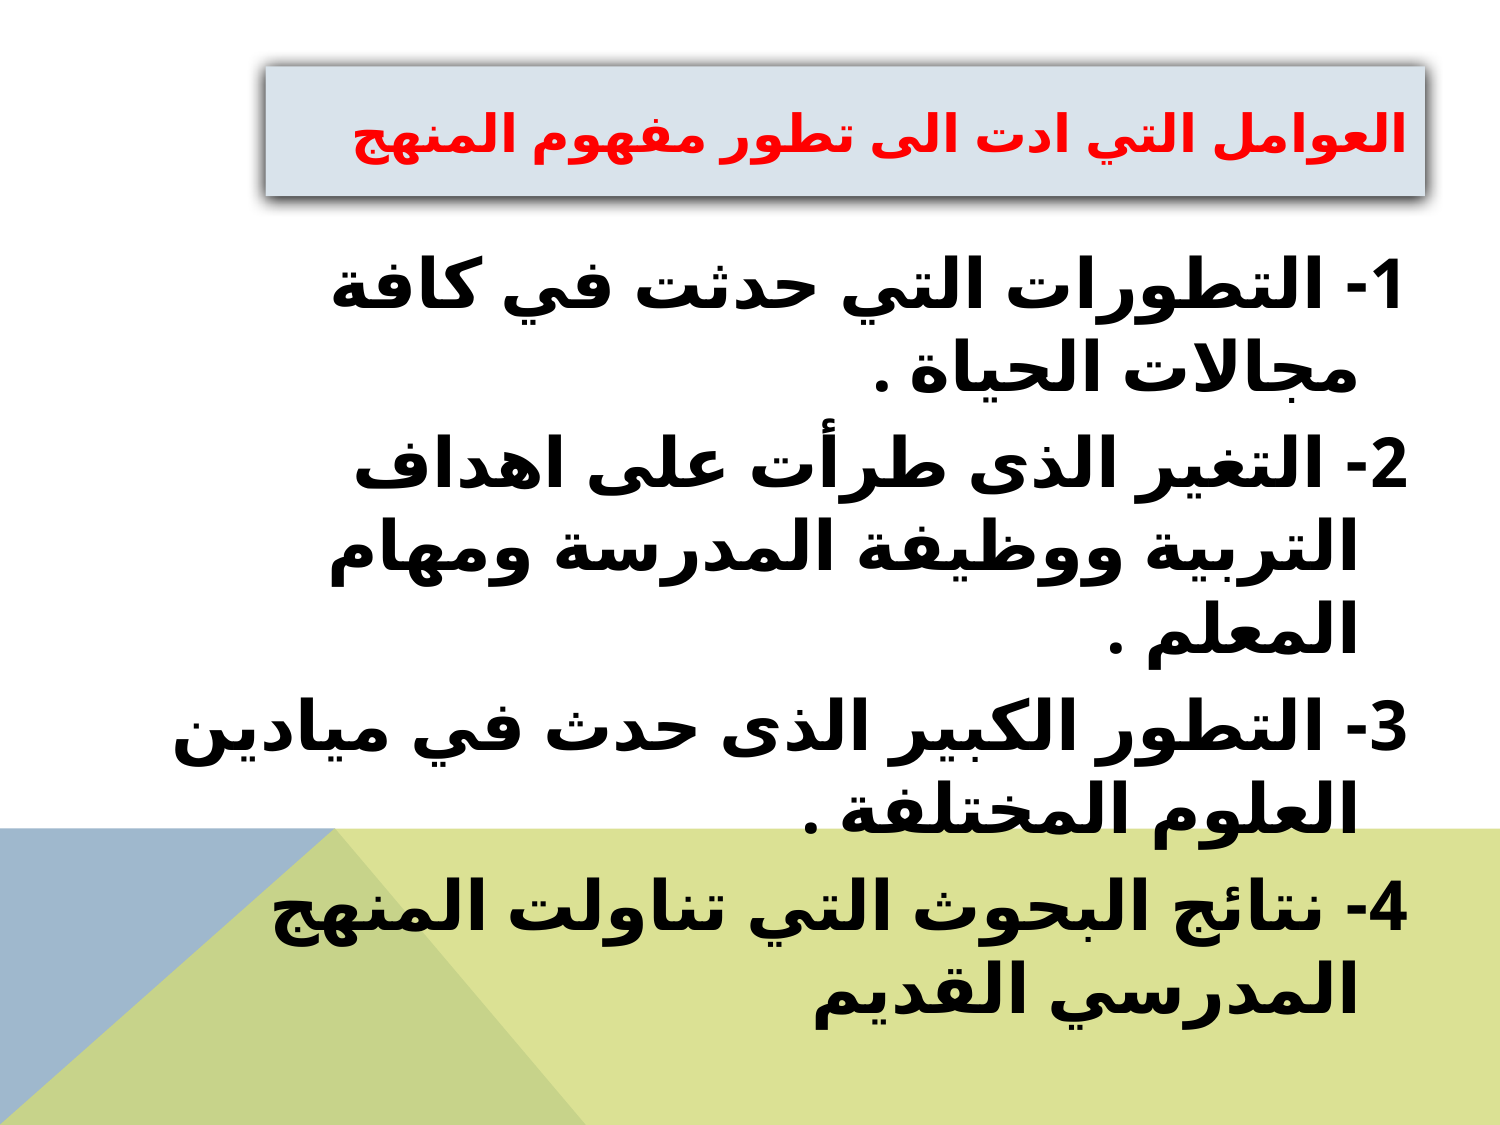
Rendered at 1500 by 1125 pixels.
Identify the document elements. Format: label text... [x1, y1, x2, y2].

list 1- التطورات التي حدثت في كافة مجالات الحياة . 2- التغير الذى طرأت على اهداف التربية ووظيفة المدرسة ومهام المعلم . 3- التطور الكبير الذى حدث في ميادين العلوم المختلفة . 4- نتائج البحوث التي تناولت المنهج المدرسي القديم [123, 231, 1424, 1038]
title العوامل التي ادت الى تطور مفهوم المنهج [265, 66, 1425, 197]
